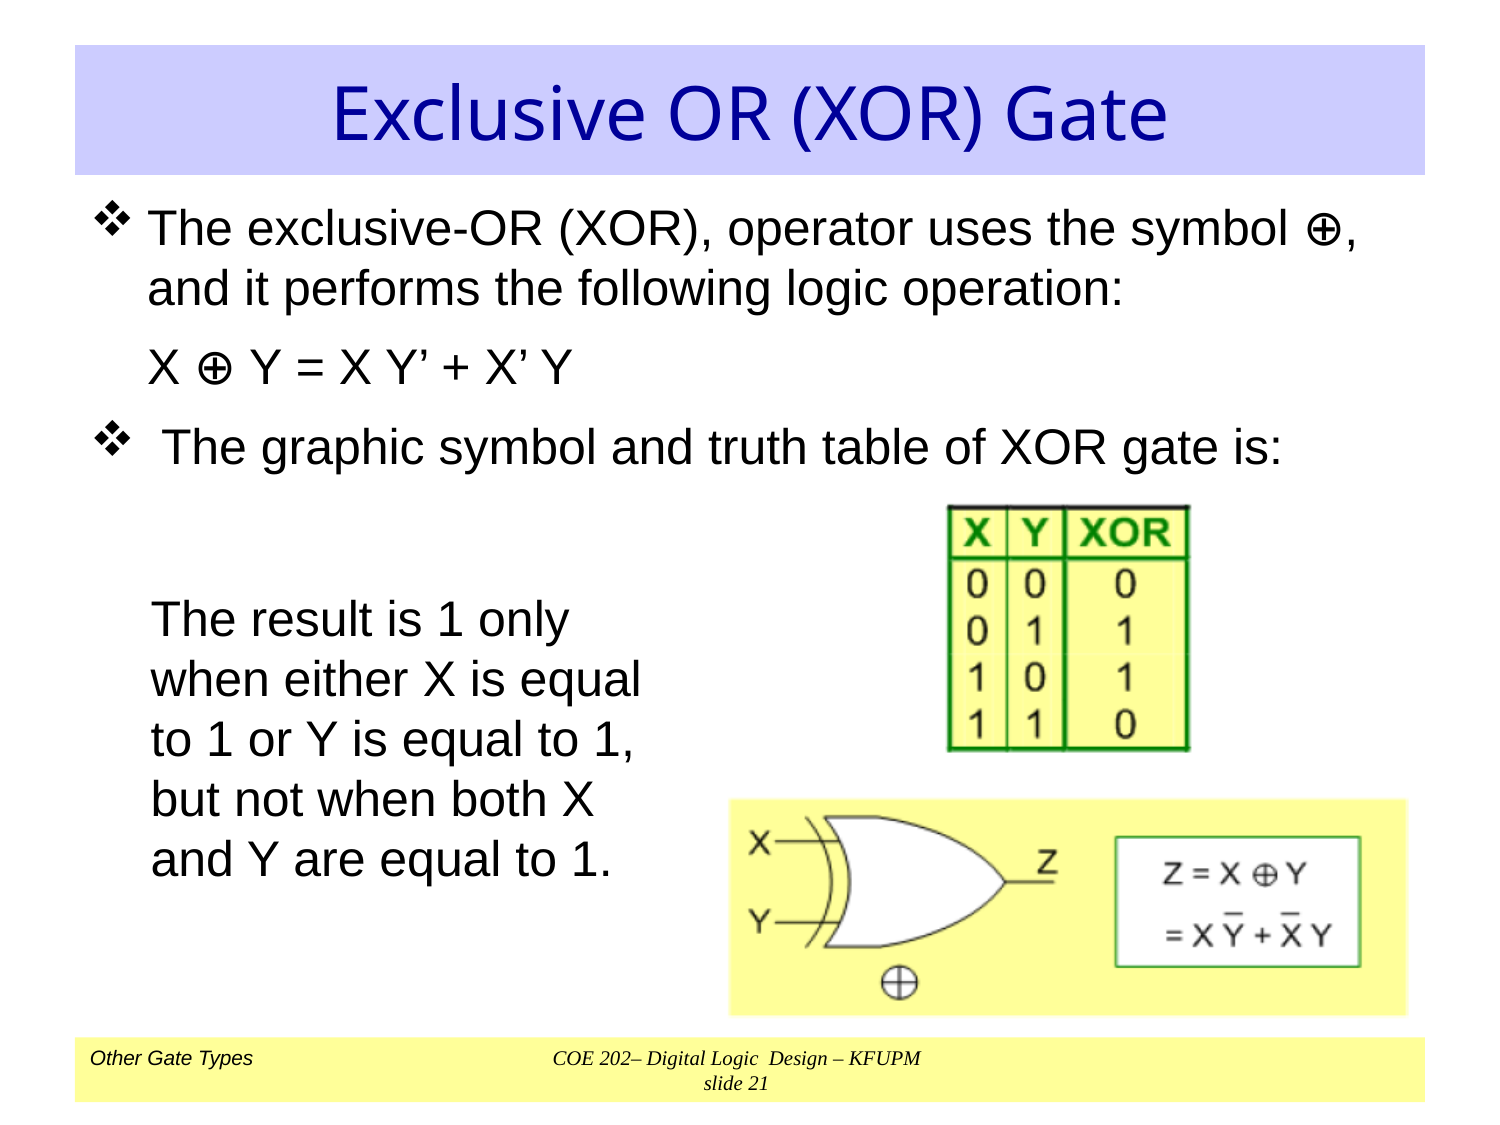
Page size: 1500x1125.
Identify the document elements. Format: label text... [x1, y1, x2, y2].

text_box The result is 1 only when either X is equal to 1 or Y is equal to 1, but not when both X and Y are equal to 1. [135, 534, 665, 894]
picture [683, 496, 1420, 1026]
list The exclusive-OR (XOR), operator uses the symbol ⊕, and it performs the following logic operation: X ⊕ Y = X Y’ + X’ Y The graphic symbol and truth table of XOR gate is: [74, 187, 1426, 1032]
title Exclusive OR (XOR) Gate [74, 44, 1426, 176]
